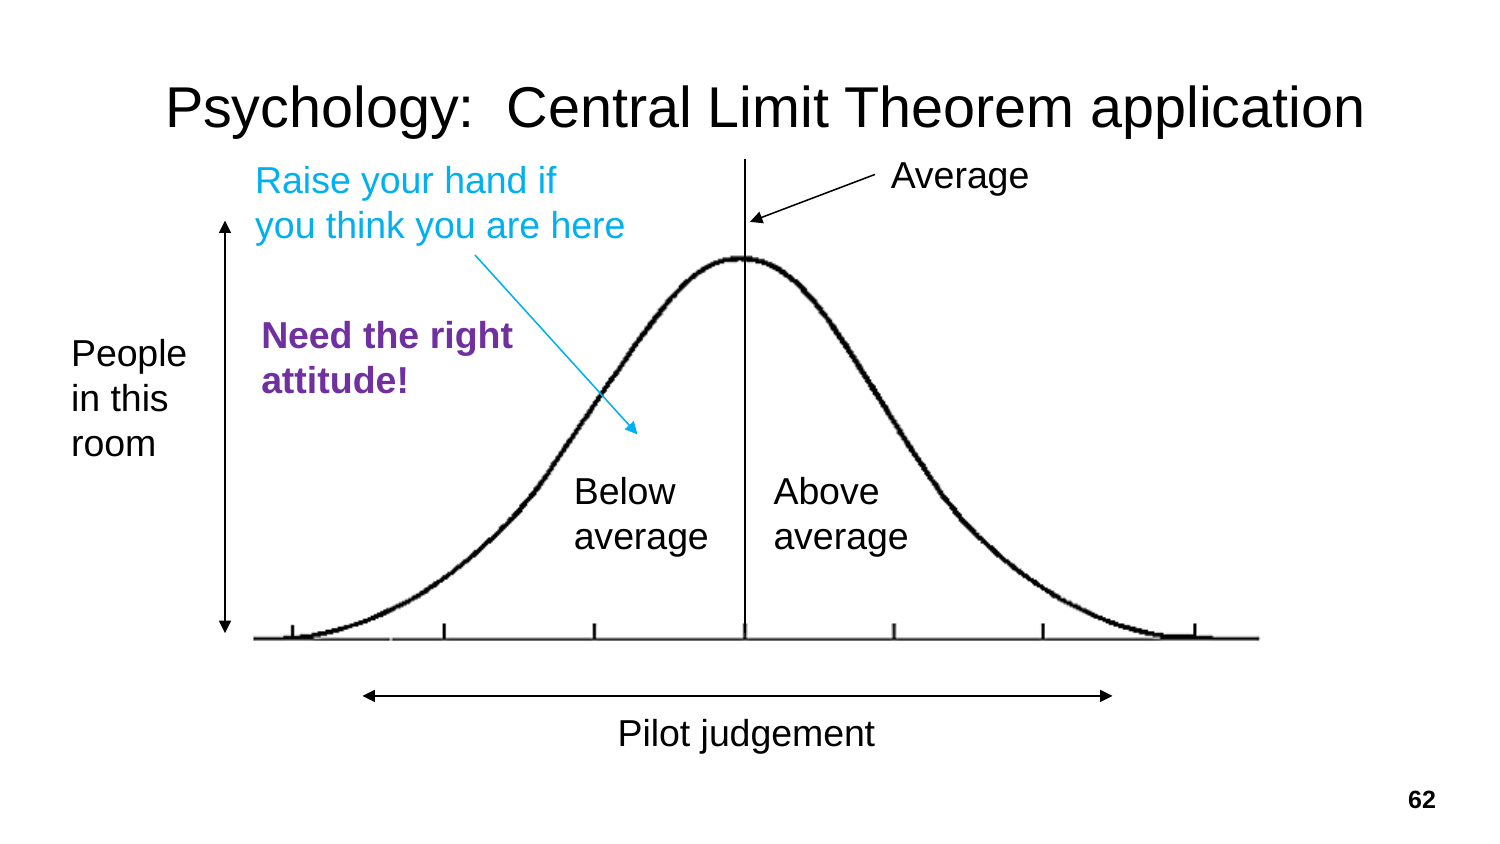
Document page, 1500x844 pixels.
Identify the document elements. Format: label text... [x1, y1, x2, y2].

text_box Pilot judgement [603, 719, 1178, 762]
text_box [749, 174, 876, 223]
text_box People in this room [56, 321, 157, 472]
text_box Psychology: Central Limit Theorem application [124, 34, 1407, 175]
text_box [162, 221, 1451, 710]
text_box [474, 254, 638, 435]
text_box Raise your hand if you think you are here [240, 148, 641, 220]
text_box Average [876, 143, 1045, 204]
